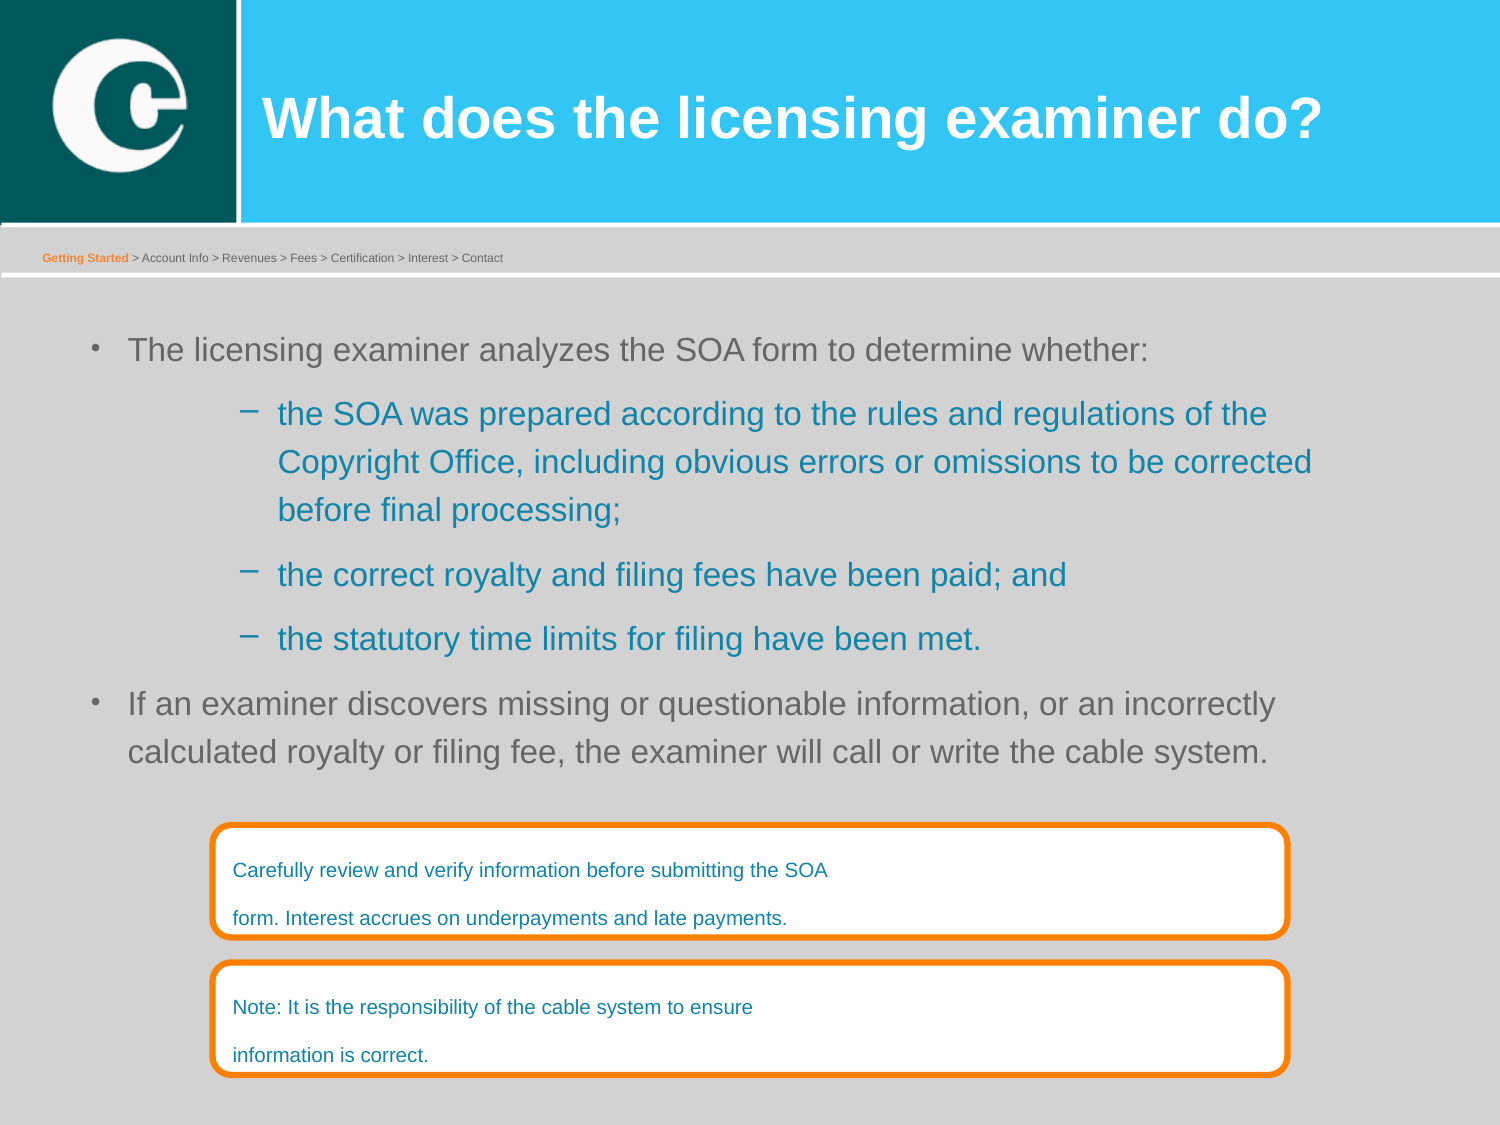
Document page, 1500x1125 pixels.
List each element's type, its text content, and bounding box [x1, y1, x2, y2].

picture [52, 38, 188, 175]
list The licensing examiner analyzes the SOA form to determine whether: the SOA was prepared according to the rules and regulations of the Copyright Office, including obvious errors or omissions to be corrected before final processing; the correct royalty and filing fees have been paid; and the statutory time limits for filing have been met. If an examiner discovers missing or questionable information, or an incorrectly calculated royalty or filing fee, the examiner will call or write the cable system. [75, 312, 1425, 1075]
text_box Note: It is the responsibility of the cable system to ensure information is correct. [212, 962, 1288, 1075]
text_box Carefully review and verify information before submitting the SOA form. Interest accrues on underpayments and late payments. [212, 824, 1288, 938]
title What does the licensing examiner do? [262, 0, 1463, 229]
text_box Getting Started > Account Info > Revenues > Fees > Certification > Interest > Contact [27, 229, 1478, 273]
